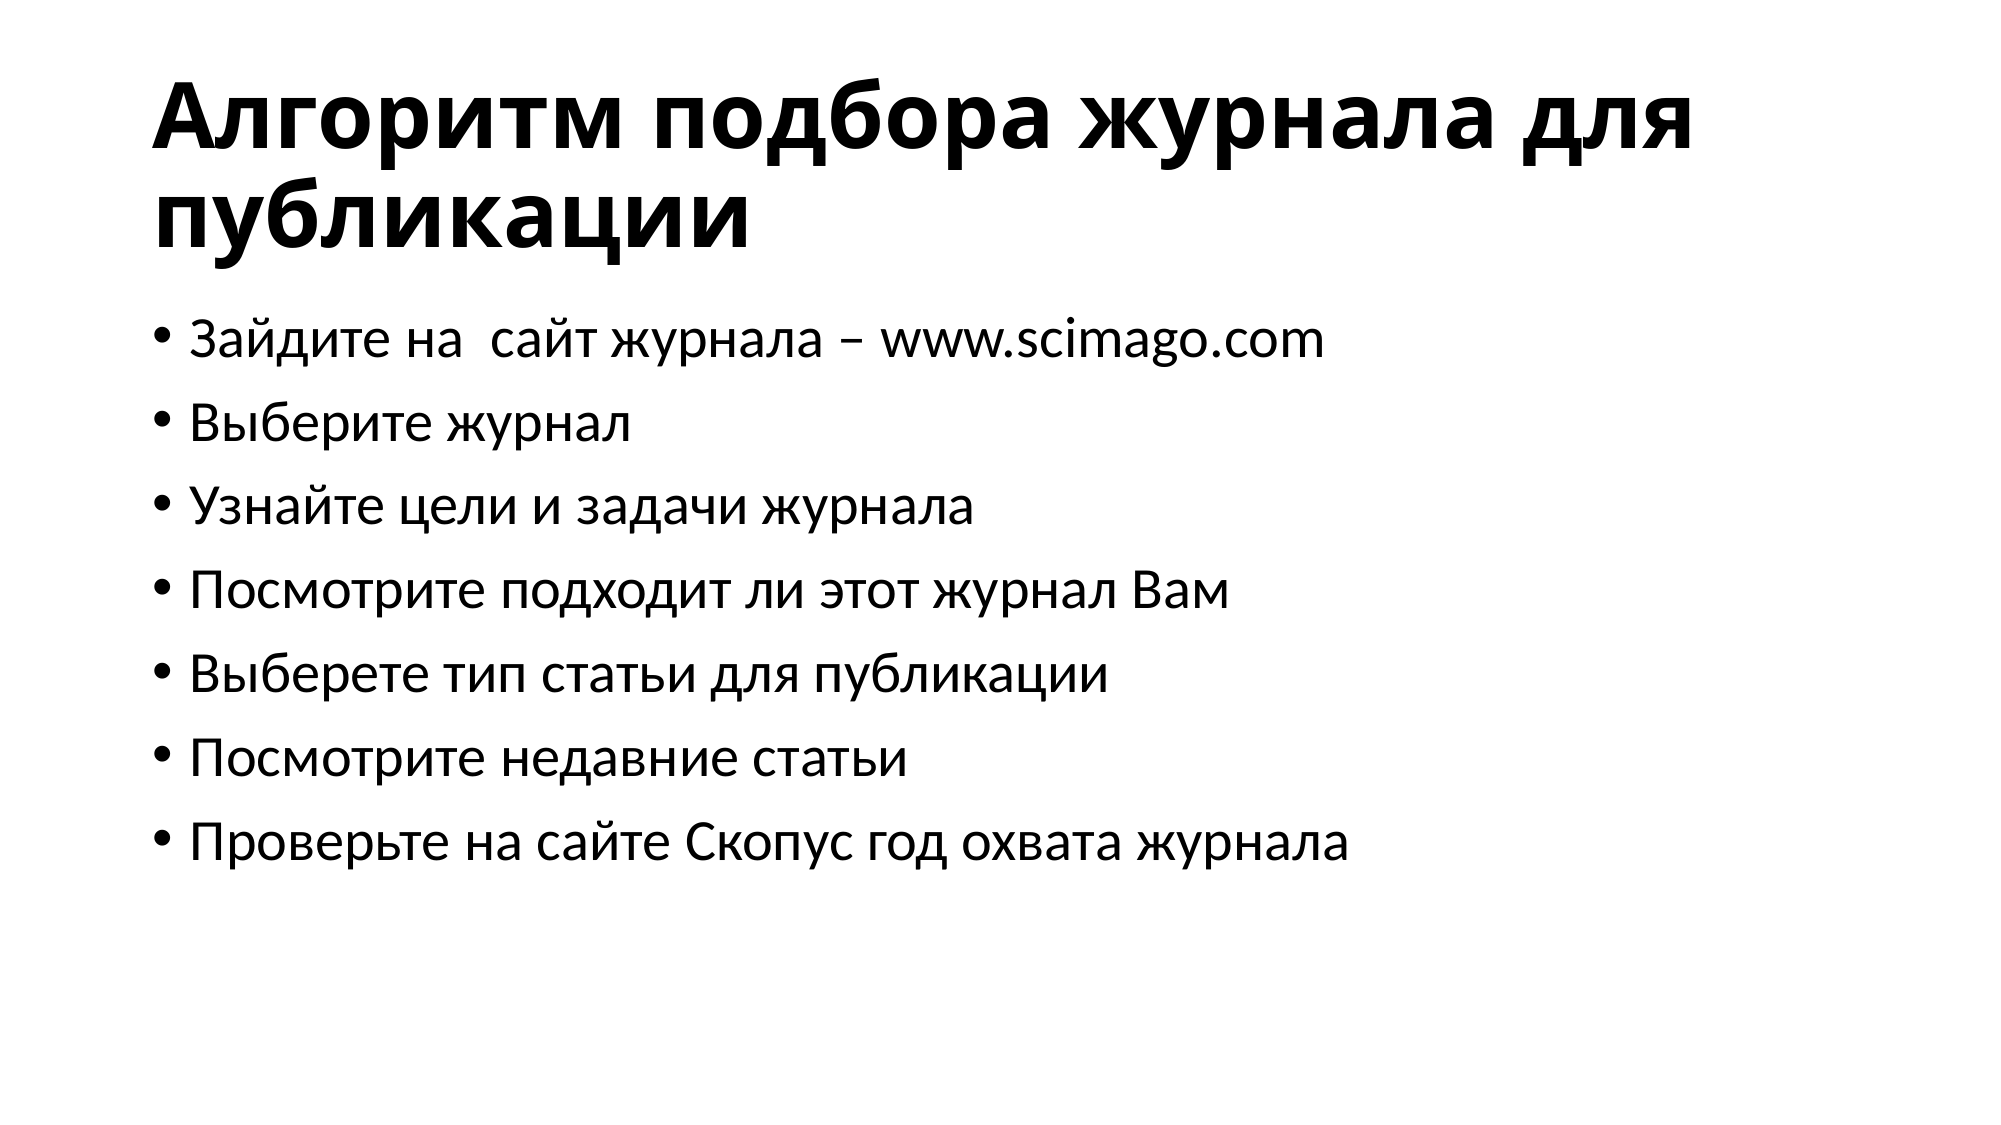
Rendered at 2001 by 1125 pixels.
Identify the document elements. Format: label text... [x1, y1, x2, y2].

title Алгоритм подбора журнала для публикации [137, 59, 1863, 278]
list Зайдите на сайт журнала – www.scimago.com Выберите журнал Узнайте цели и задачи журнала Посмотрите подходит ли этот журнал Вам Выберете тип статьи для публикации Посмотрите недавние статьи Проверьте на сайте Скопус год охвата журнала [137, 299, 1863, 1014]
